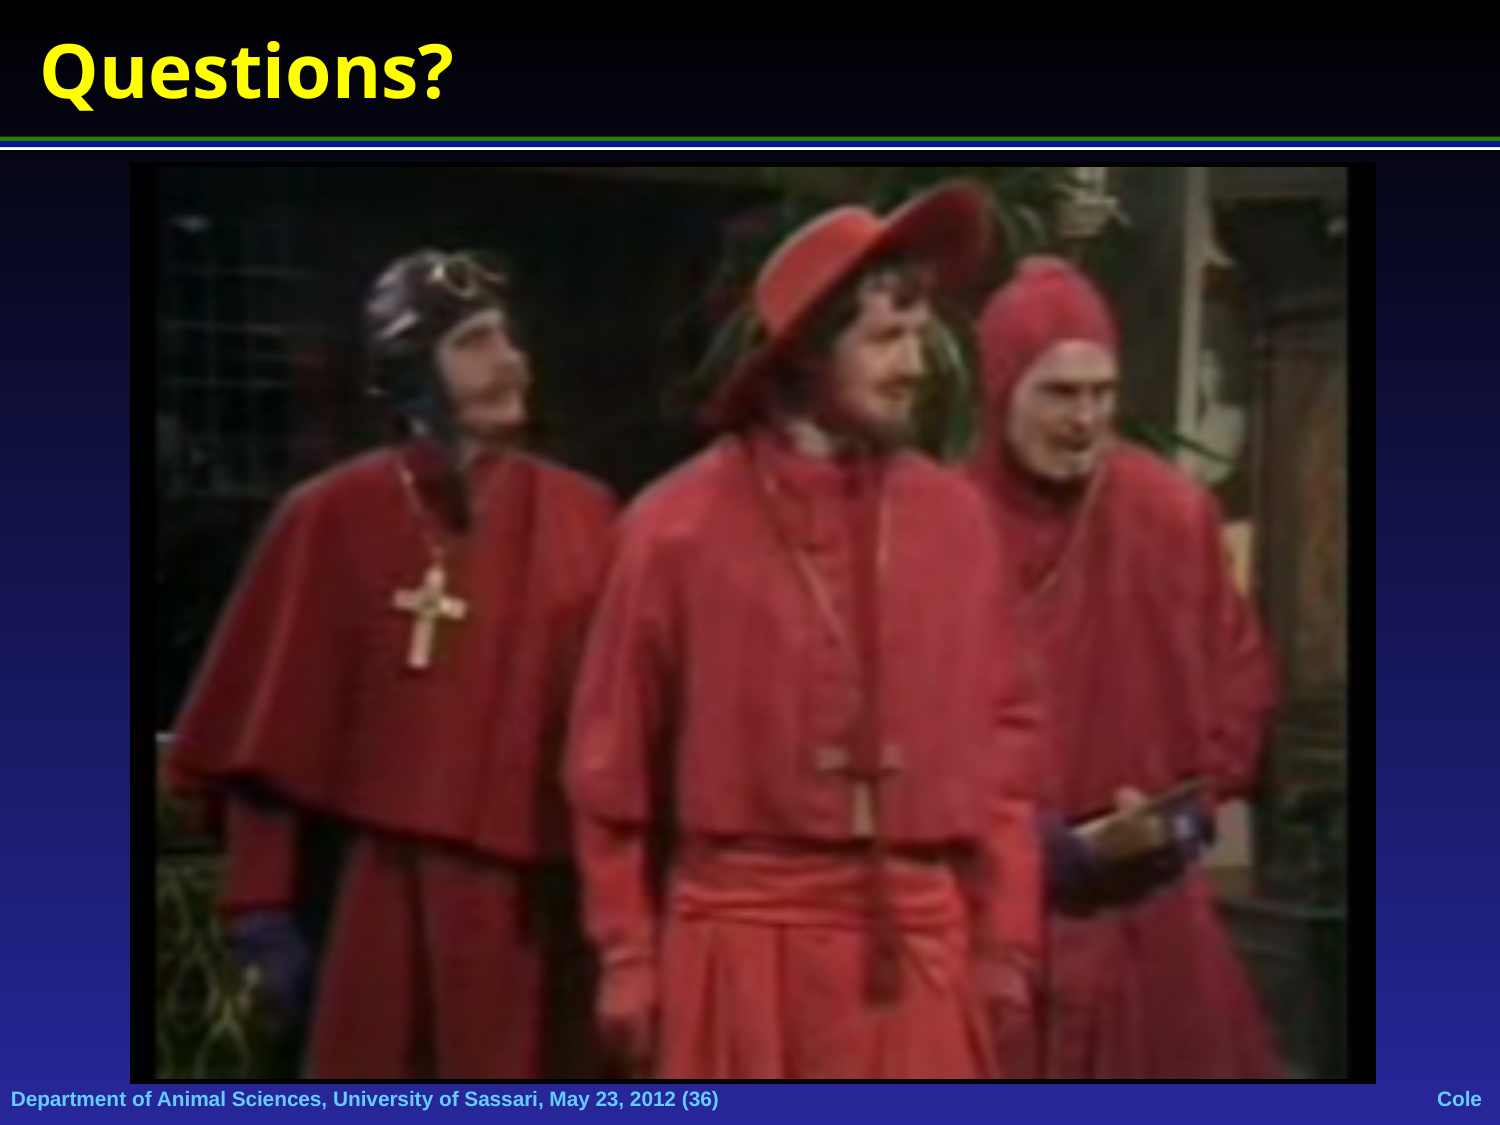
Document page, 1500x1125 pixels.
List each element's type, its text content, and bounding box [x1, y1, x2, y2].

title Questions? [24, 15, 1475, 122]
picture [134, 166, 1373, 1080]
